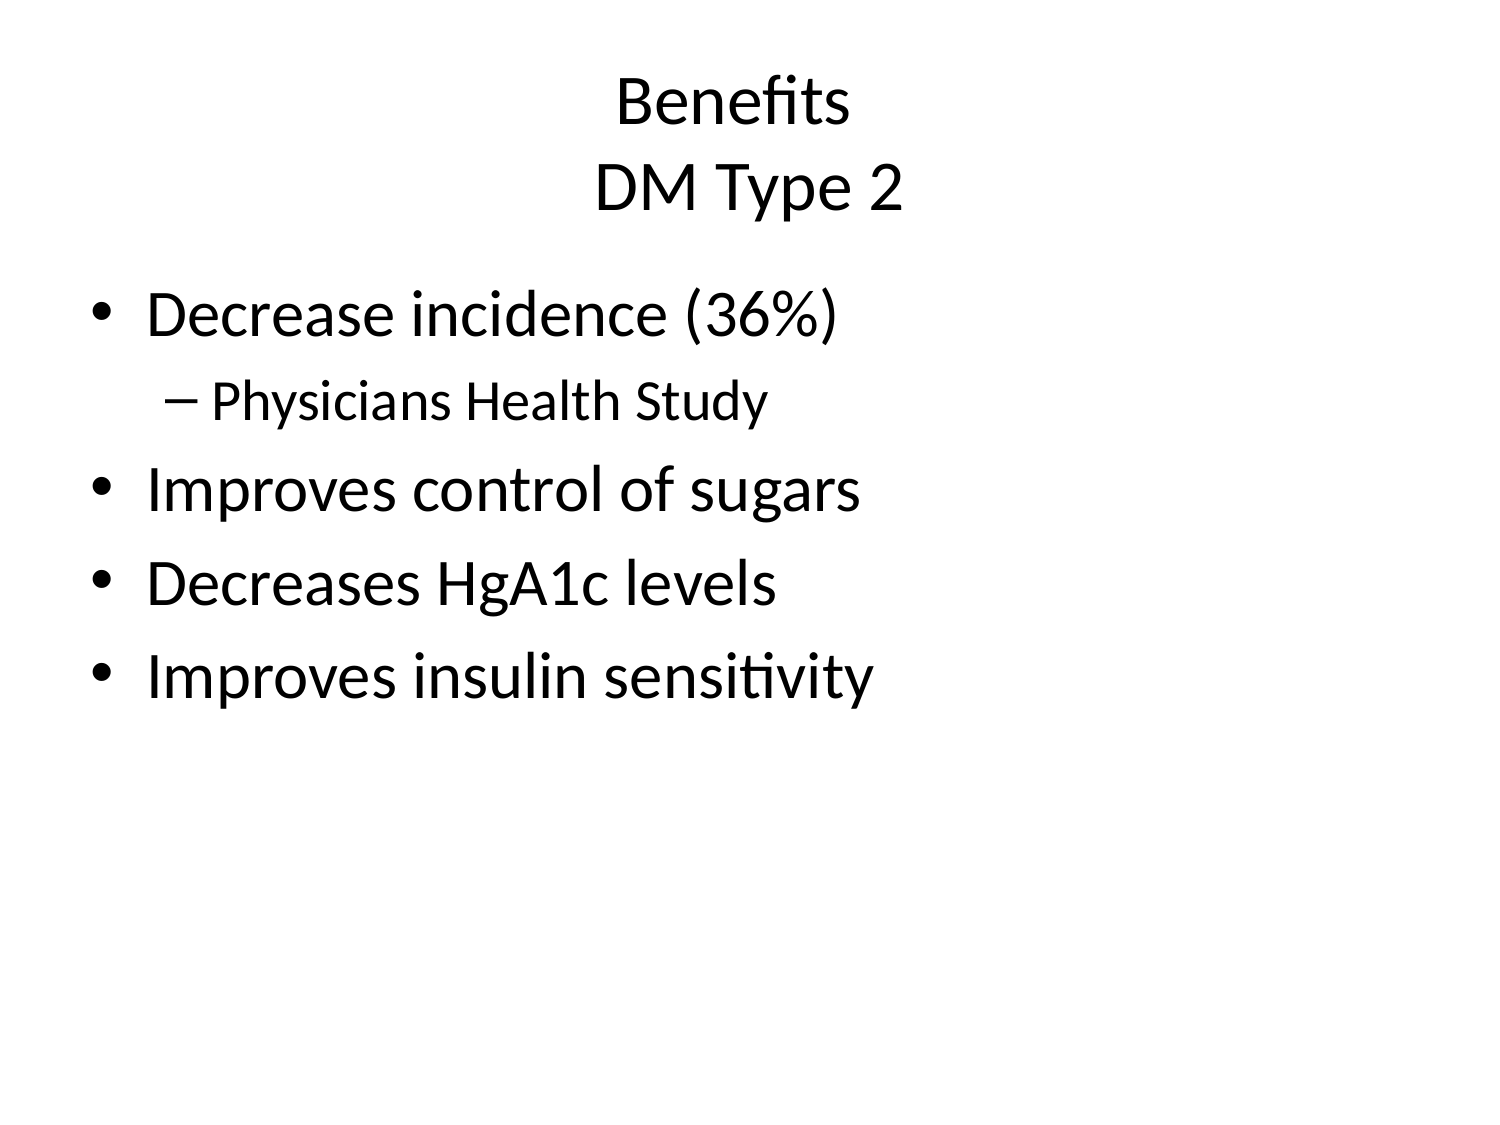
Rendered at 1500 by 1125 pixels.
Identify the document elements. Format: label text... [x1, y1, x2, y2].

title Benefits DM Type 2 [75, 45, 1425, 233]
list Decrease incidence (36%) Physicians Health Study Improves control of sugars Decreases HgA1c levels Improves insulin sensitivity [75, 262, 1425, 1005]
